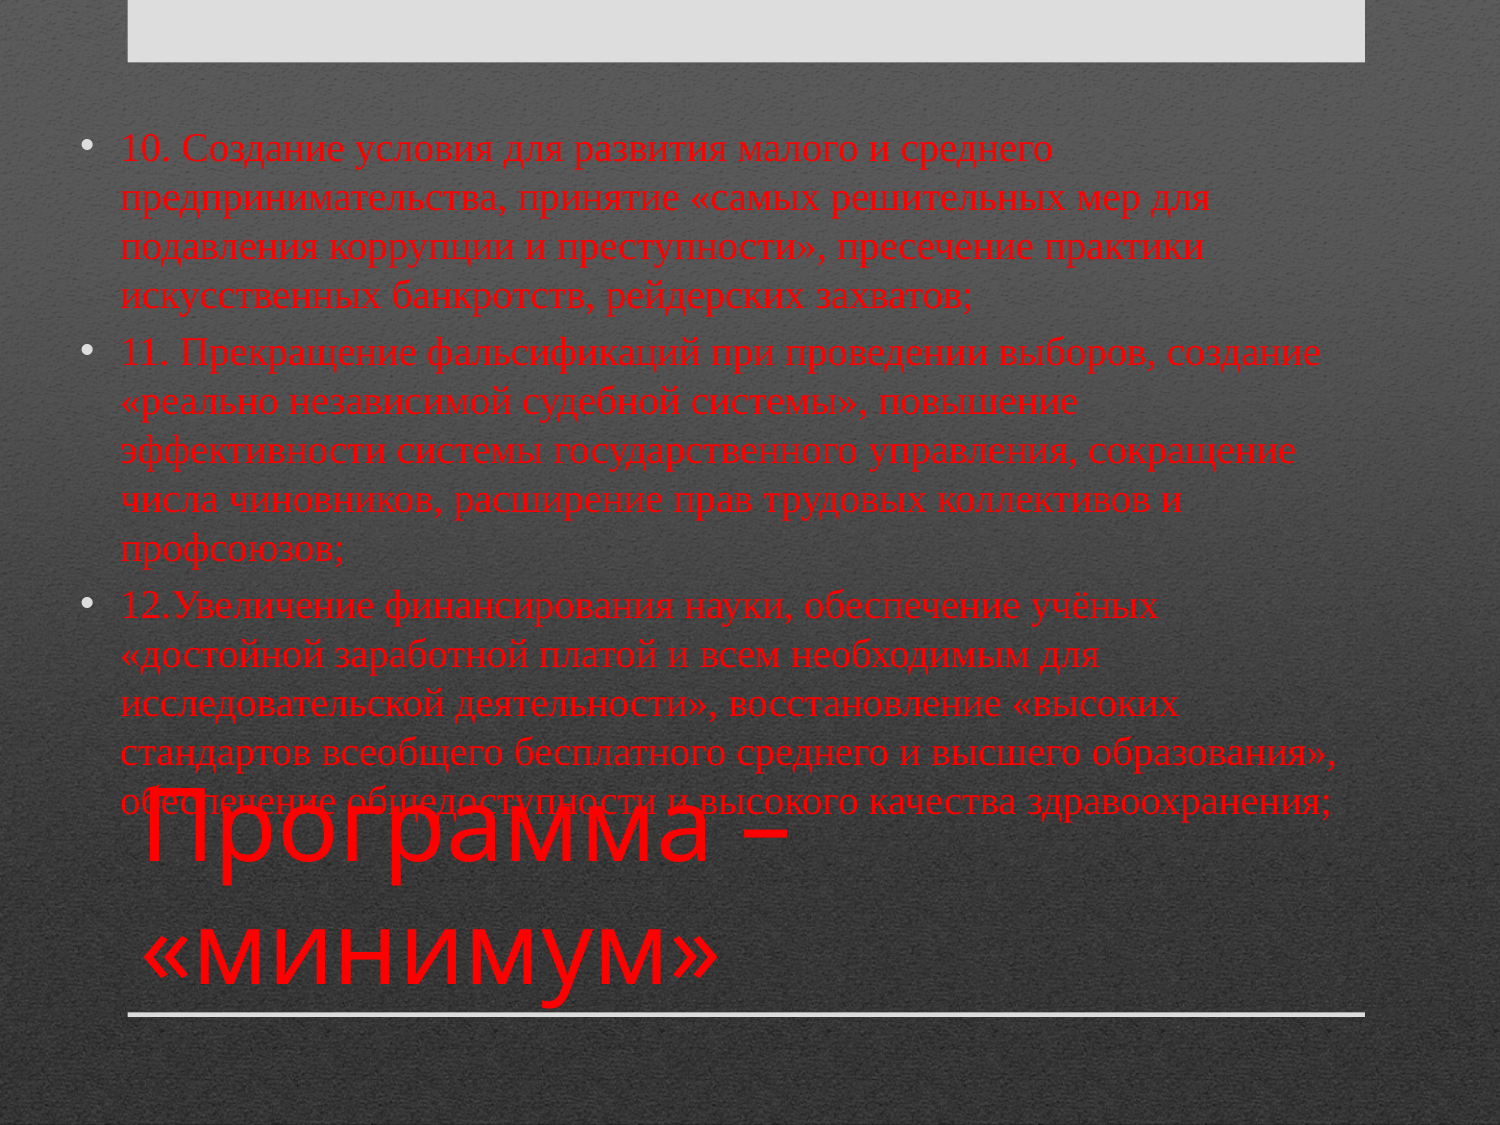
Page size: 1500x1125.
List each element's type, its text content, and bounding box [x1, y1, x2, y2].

title Программа – «минимум» [125, 870, 1238, 1013]
list 10. Создание условия для развития малого и среднего предпринимательства, принятие «самых решительных мер для подавления коррупции и преступности», пресечение практики искусственных банкротств, рейдерских захватов; 11. Прекращение фальсификаций при проведении выборов, создание «реально независимой судебной системы», повышение эффективности системы государственного управления, сокращение числа чиновников, расширение прав трудовых коллективов и профсоюзов; 12.Увеличение финансирования науки, обеспечение учёных «достойной заработной платой и всем необходимым для исследовательской деятельности», восстановление «высоких стандартов всеобщего бесплатного среднего и высшего образования», обеспечение общедоступности и высокого качества здравоохранения; [64, 112, 1363, 870]
